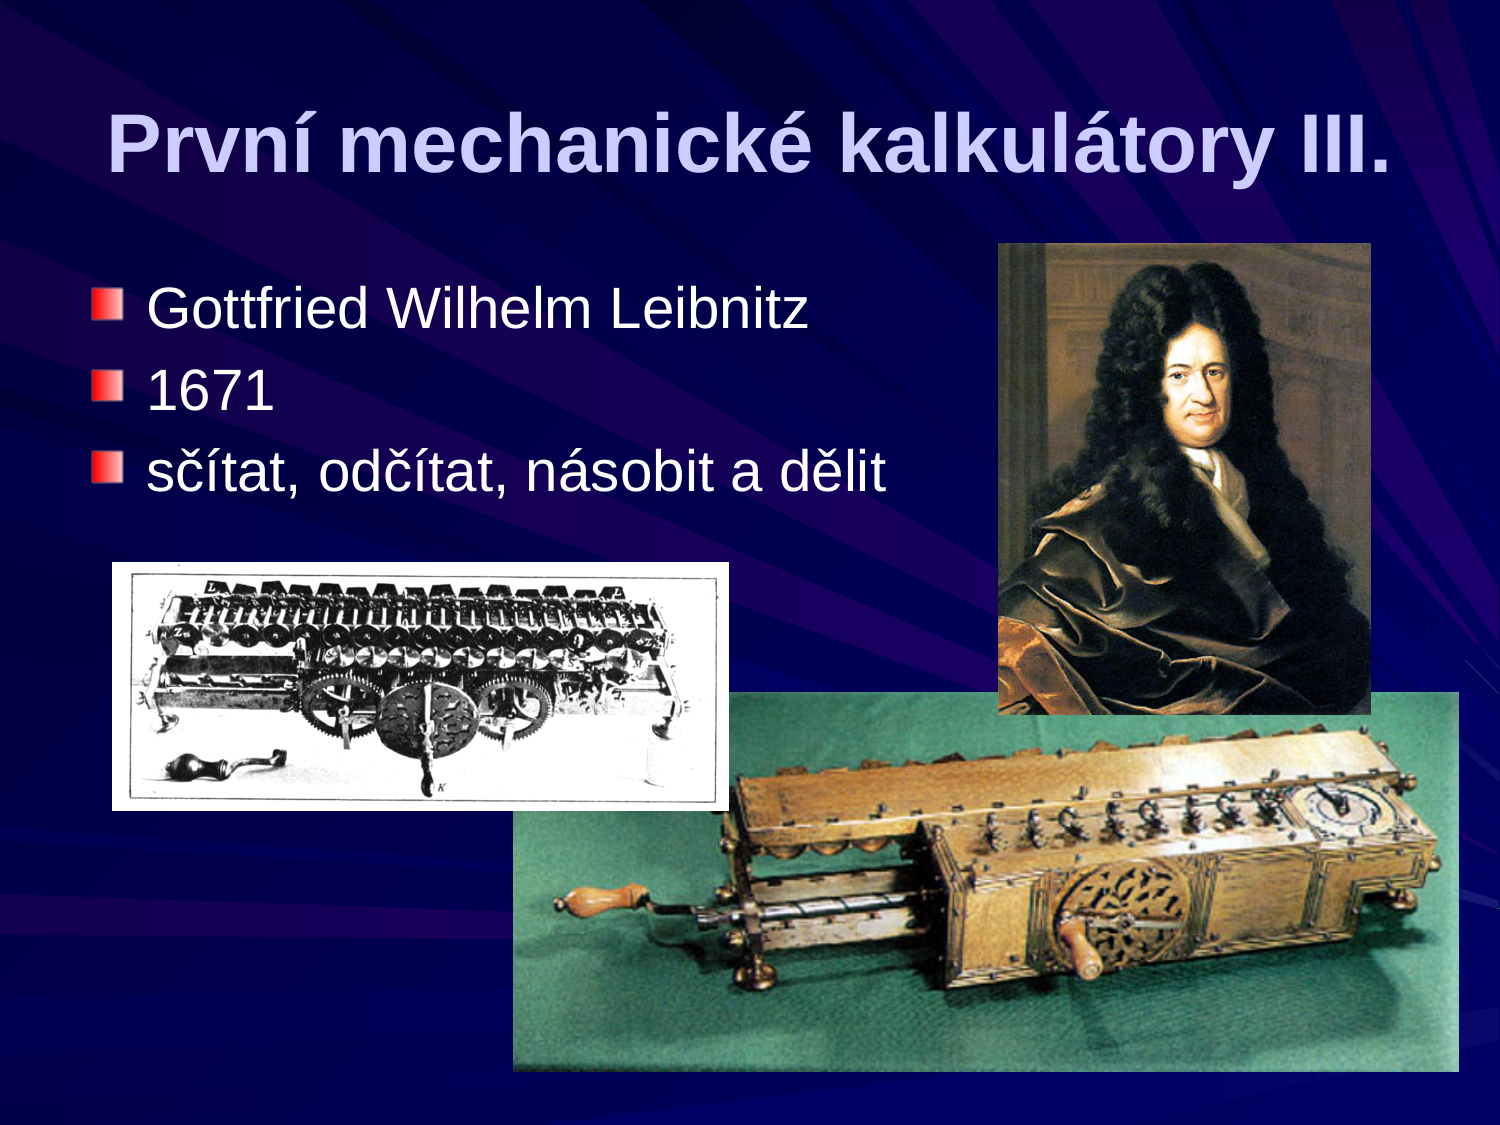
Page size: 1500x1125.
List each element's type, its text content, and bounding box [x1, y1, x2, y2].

picture [90, 368, 127, 405]
picture [90, 286, 127, 324]
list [513, 692, 1459, 1072]
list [111, 562, 729, 811]
picture [997, 243, 1371, 716]
list Gottfried Wilhelm Leibnitz 1671 sčítat, odčítat, násobit a dělit [74, 262, 951, 1006]
title První mechanické kalkulátory III. [74, 45, 1426, 234]
picture [90, 449, 127, 487]
